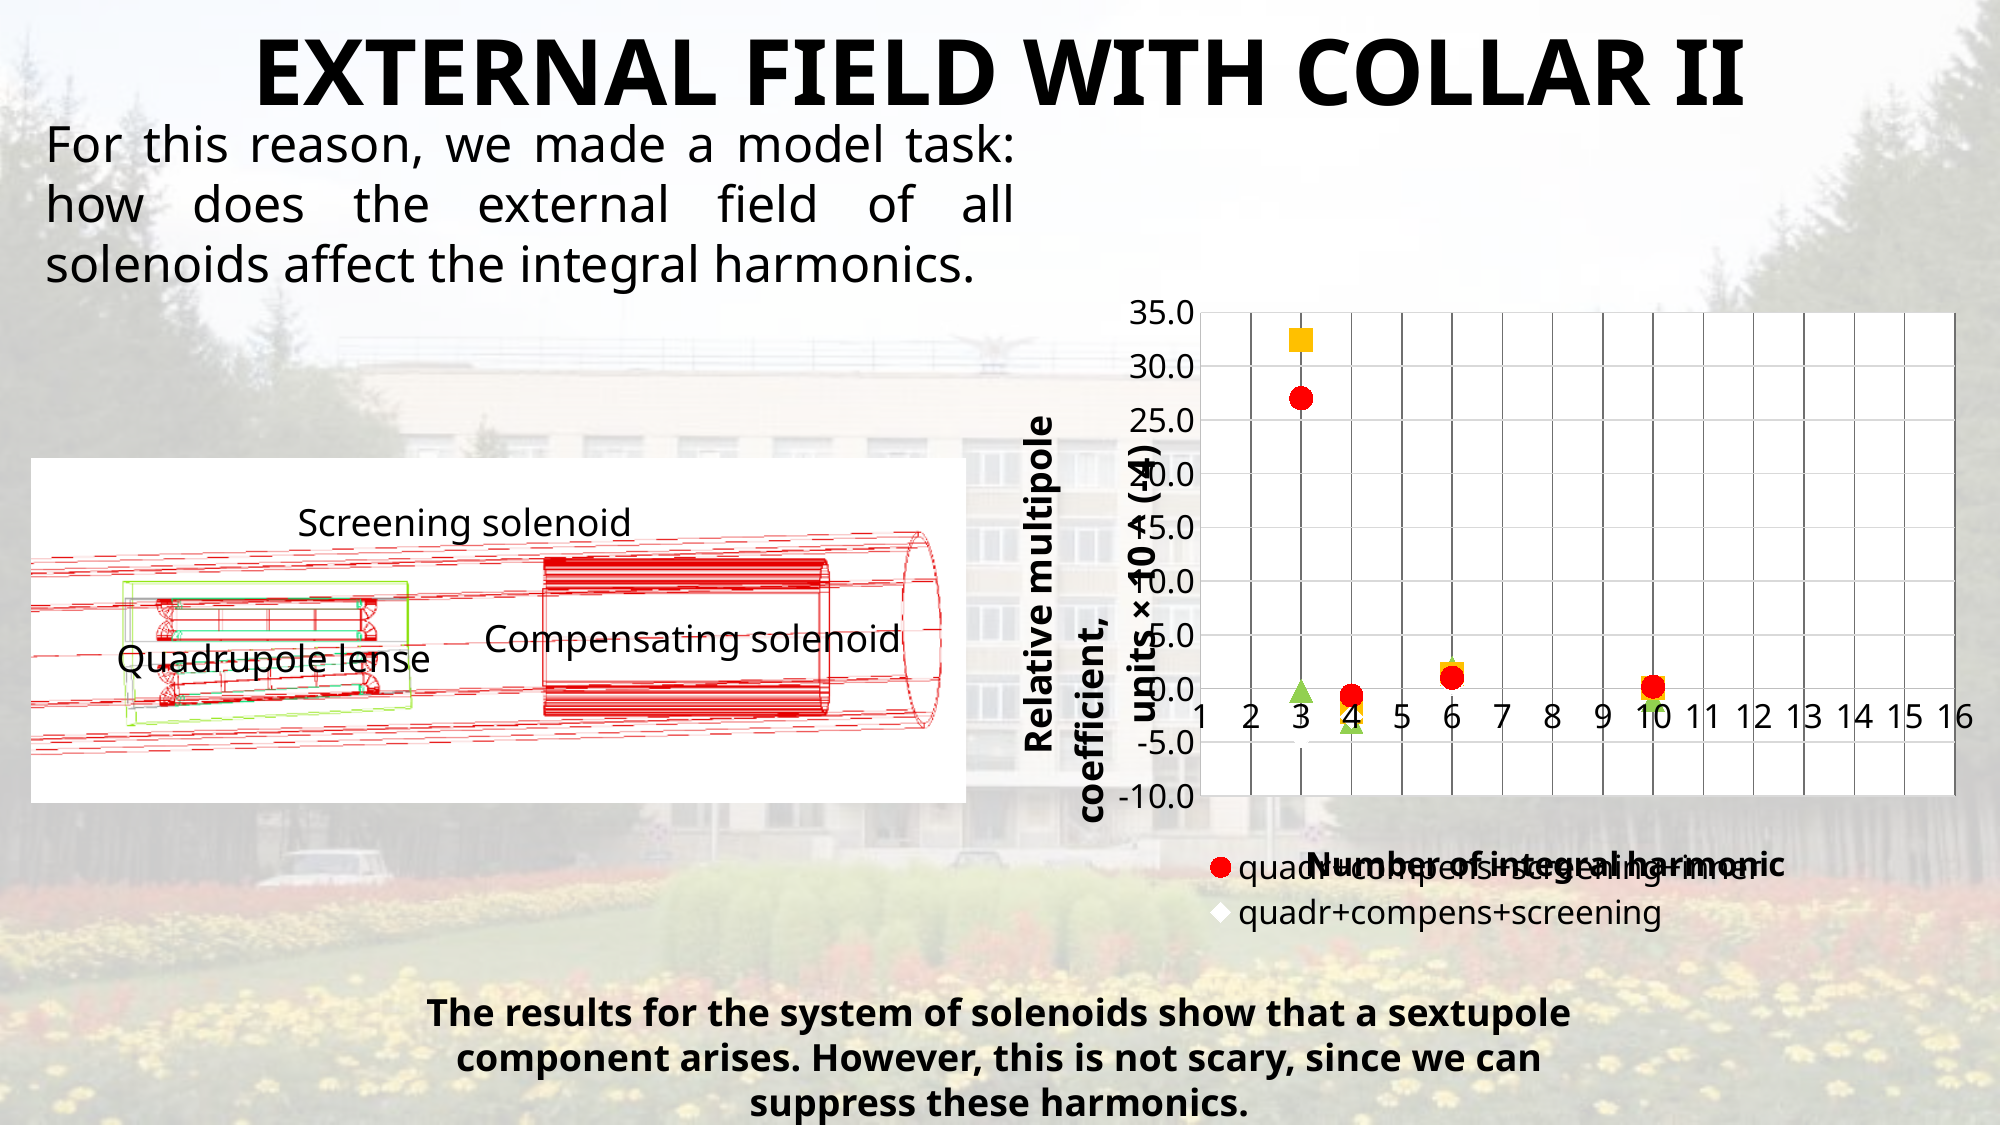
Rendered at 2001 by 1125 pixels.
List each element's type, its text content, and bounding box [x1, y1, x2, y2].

chart [999, 266, 2000, 949]
text_box The results for the system of solenoids show that a sextupole component arises. However, this is not scary, since we can suppress these harmonics. [410, 981, 1590, 1125]
slide_number 17 [1724, 965, 1851, 1025]
title external field with collar ii [137, 0, 1863, 185]
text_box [30, 458, 967, 803]
text_box For this reason, we made a model task: how does the external field of all solenoids affect the integral harmonics. [31, 104, 1031, 300]
